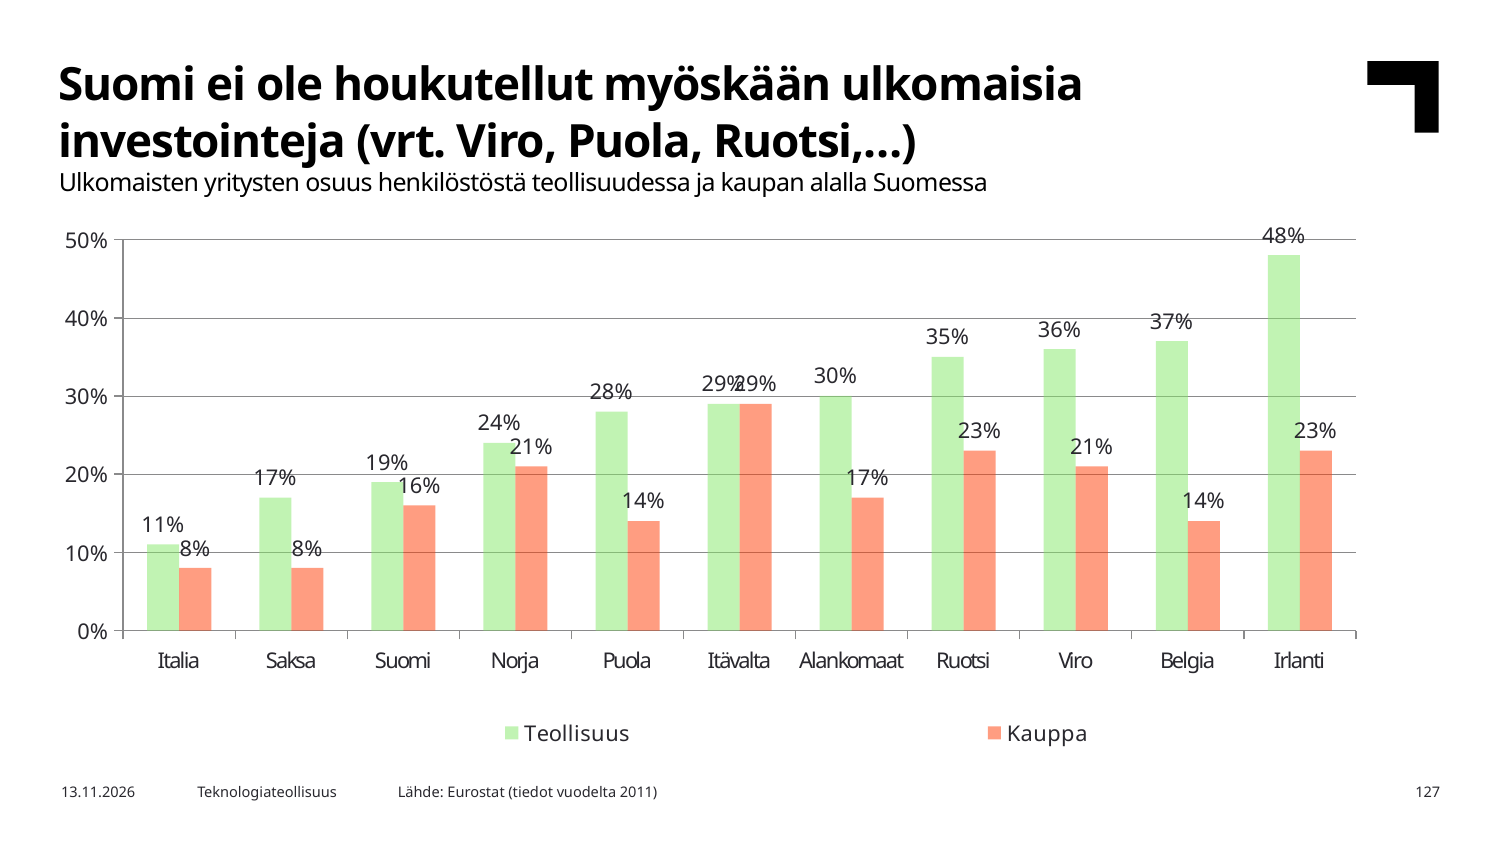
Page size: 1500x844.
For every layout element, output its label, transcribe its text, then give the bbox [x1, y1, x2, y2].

chart [62, 219, 1440, 763]
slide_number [46, 775, 182, 803]
slide_number 127 [1313, 775, 1456, 803]
list Lähde: Eurostat (tiedot vuodelta 2011) [382, 775, 871, 803]
footer Teknologiateollisuus [182, 775, 382, 803]
list Suomi ei ole houkutellut myöskään ulkomaisia investointeja (vrt. Viro, Puola, Ruotsi,…) Ulkomaisten yritysten osuus henkilöstöstä teollisuudessa ja kaupan alalla Suomessa [41, 46, 1378, 153]
